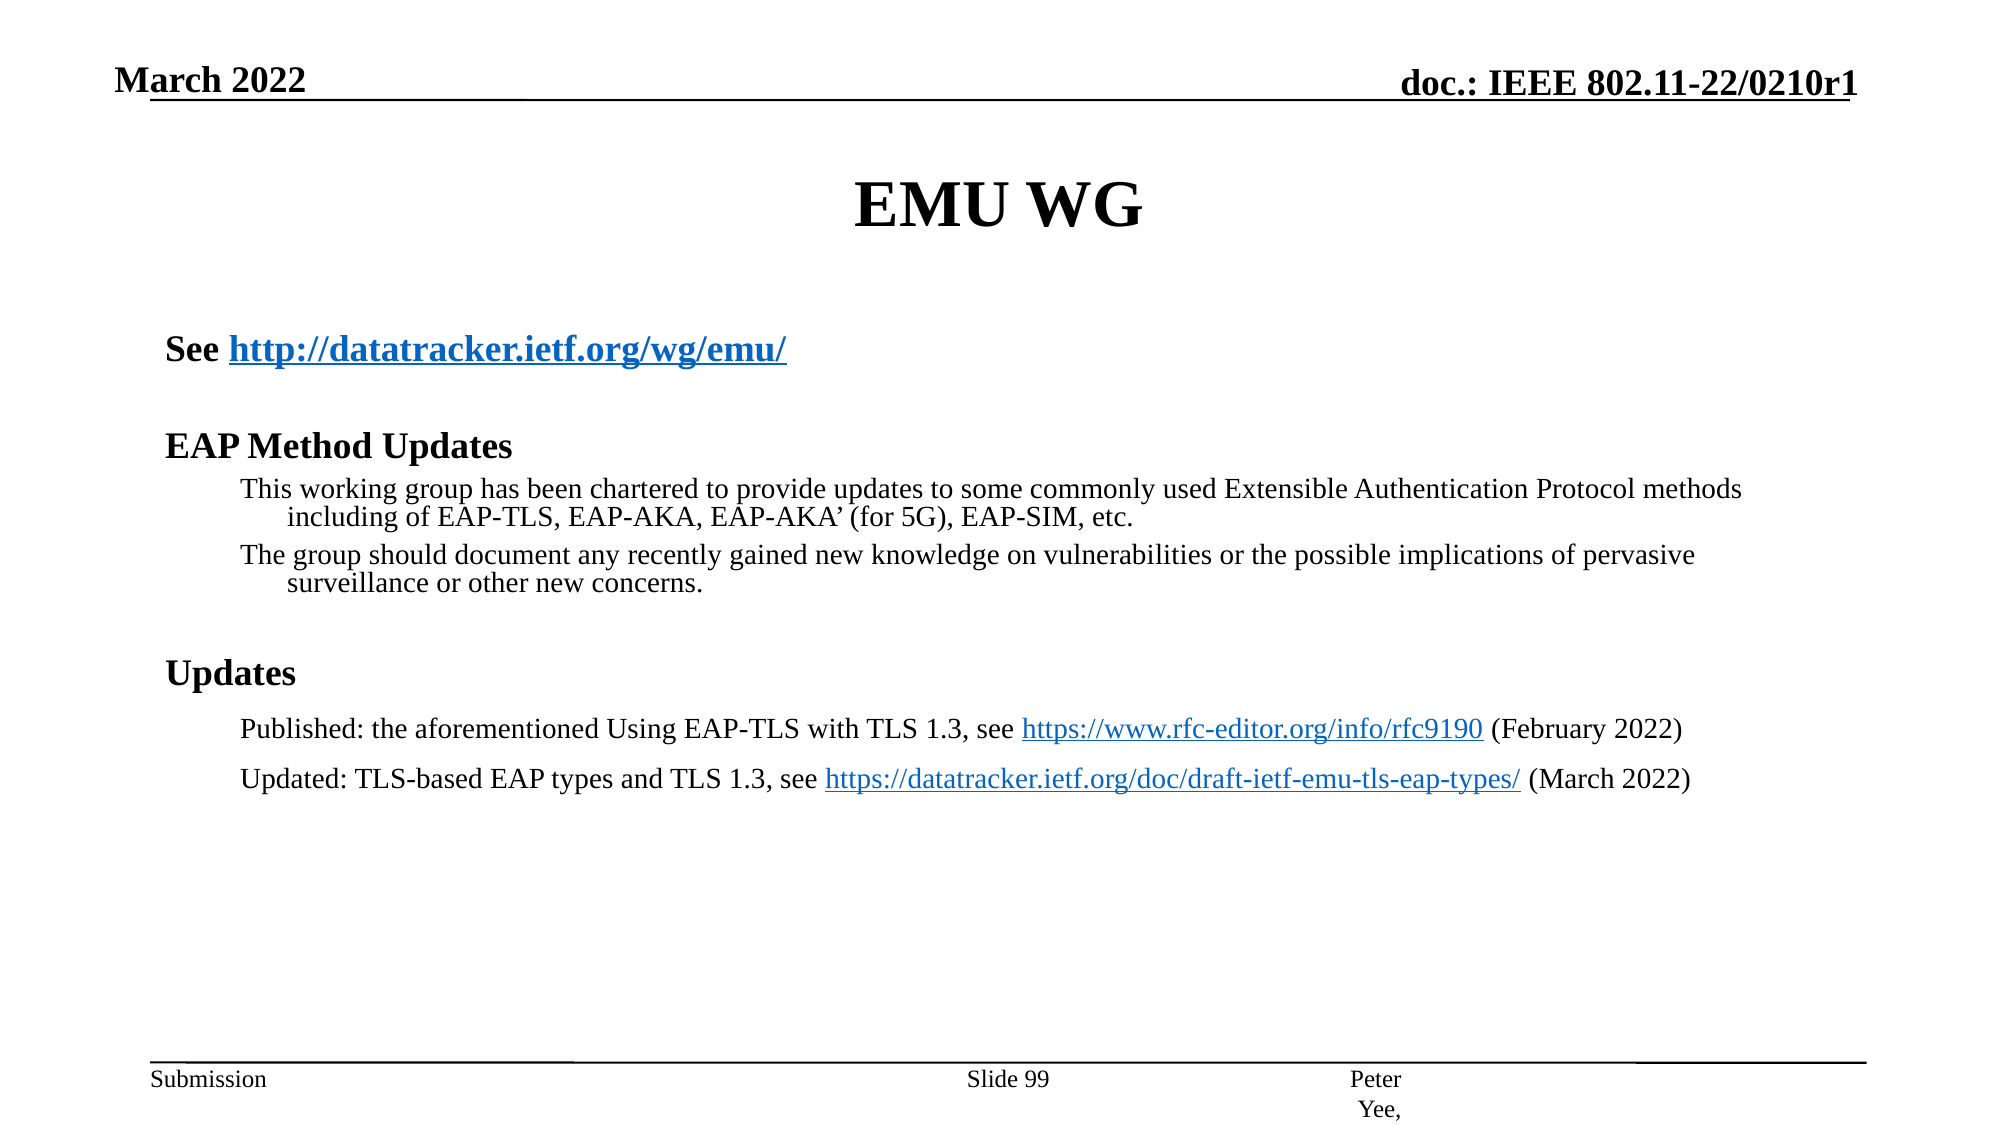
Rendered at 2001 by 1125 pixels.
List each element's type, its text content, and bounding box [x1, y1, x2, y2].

title EMU WG [149, 112, 1850, 288]
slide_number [114, 0, 426, 101]
list See http://datatracker.ietf.org/wg/emu/ EAP Method Updates This working group has been chartered to provide updates to some commonly used Extensible Authentication Protocol methods including of EAP-TLS, EAP-AKA, EAP-AKA’ (for 5G), EAP-SIM, etc. The group should document any recently gained new knowledge on vulnerabilities or the possible implications of pervasive surveillance or other new concerns. Updates Published: the aforementioned Using EAP-TLS with TLS 1.3, see https://www.rfc-editor.org/info/rfc9190 (February 2022) Updated: TLS-based EAP types and TLS 1.3, see https://datatracker.ietf.org/doc/draft-ietf-emu-tls-eap-types/ (March 2022) [149, 324, 1850, 1000]
footer Peter Yee, AKAYLA [1324, 1061, 1402, 1125]
slide_number Slide 99 [950, 1061, 1067, 1123]
